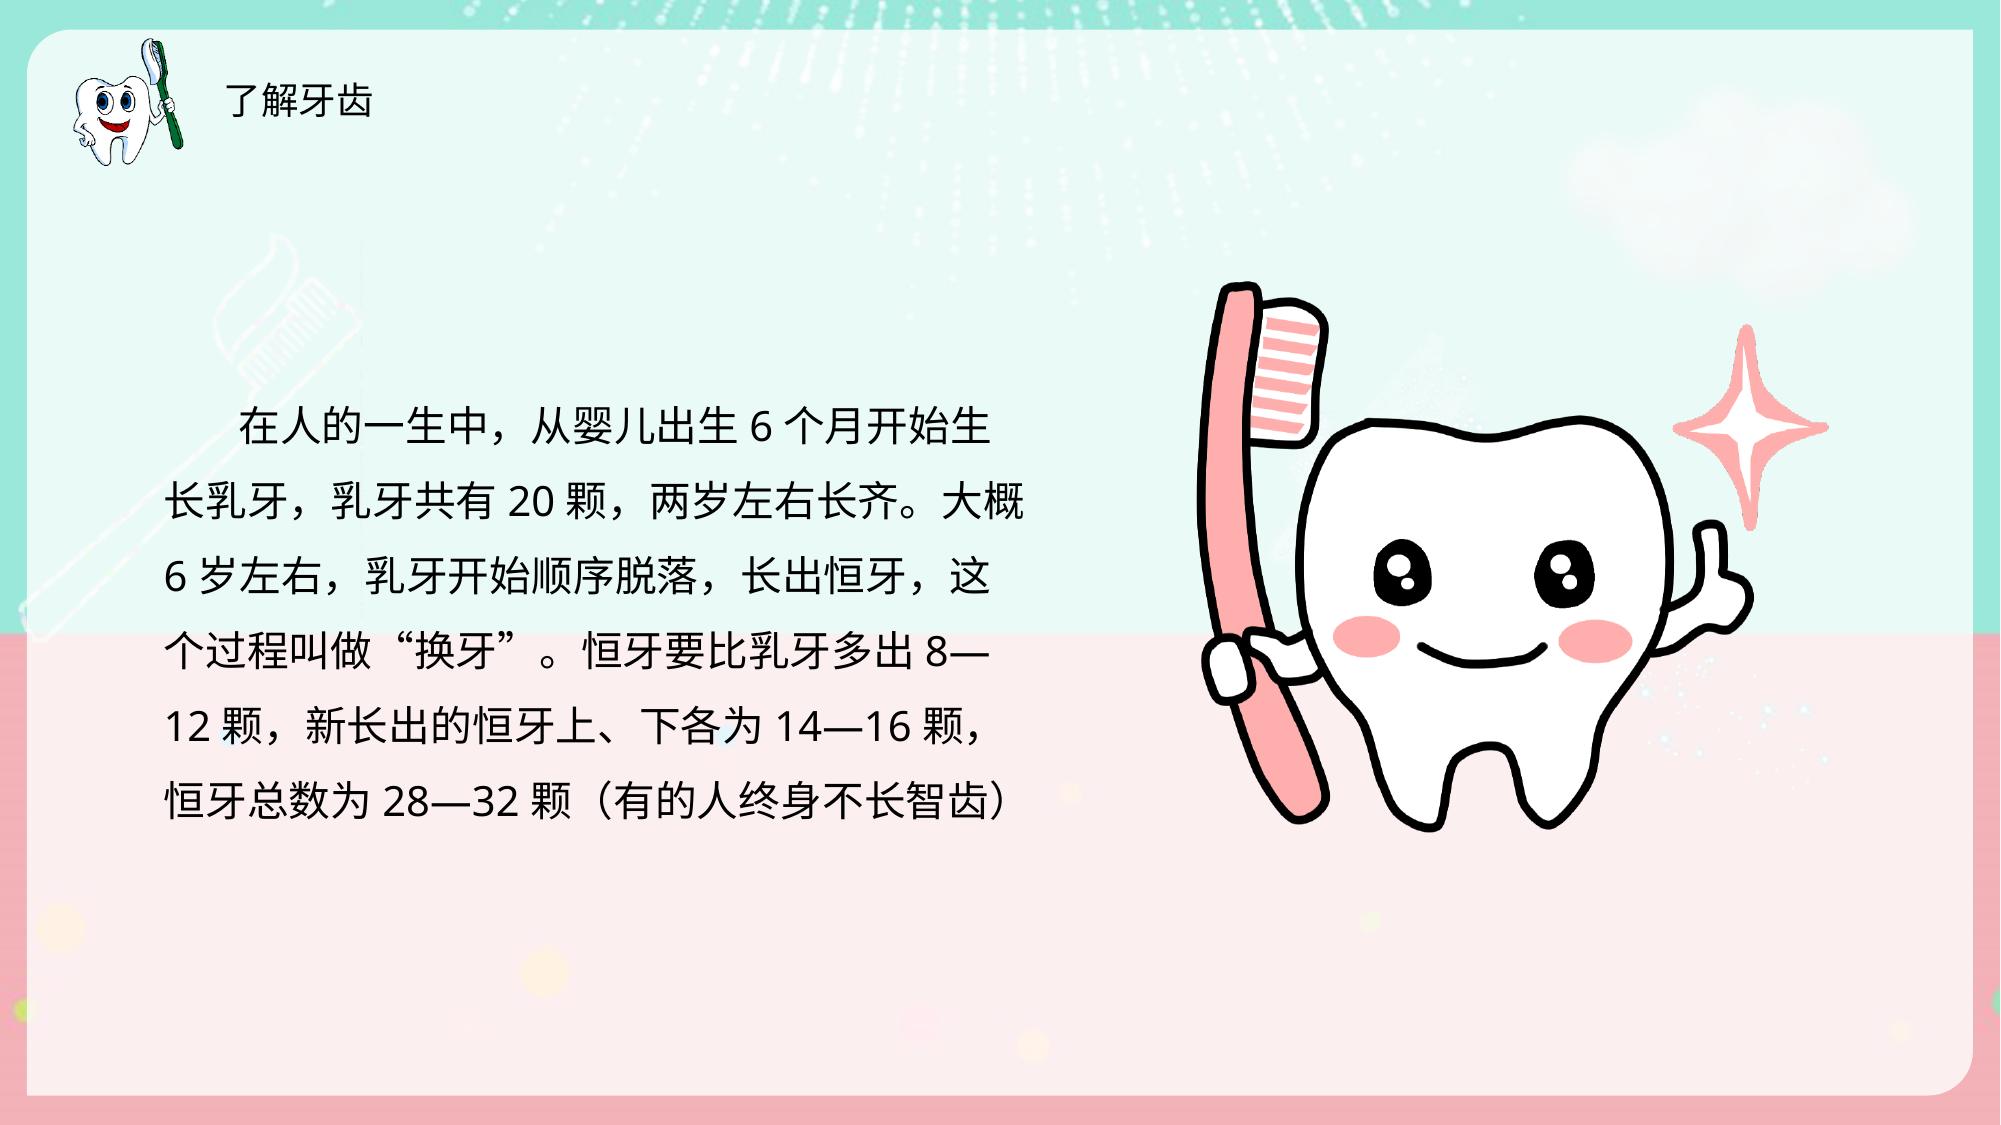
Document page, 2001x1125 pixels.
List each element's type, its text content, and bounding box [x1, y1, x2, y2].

text_box 在人的一生中，从婴儿出生6个月开始生长乳牙，乳牙共有20颗，两岁左右长齐。大概6岁左右，乳牙开始顺序脱落，长出恒牙，这个过程叫做“换牙”。恒牙要比乳牙多出8—12颗，新长出的恒牙上、下各为14—16颗，恒牙总数为28—32颗（有的人终身不长智齿） [148, 367, 1047, 832]
picture [0, 0, 2001, 1125]
text_box 了解牙齿 [208, 69, 389, 130]
